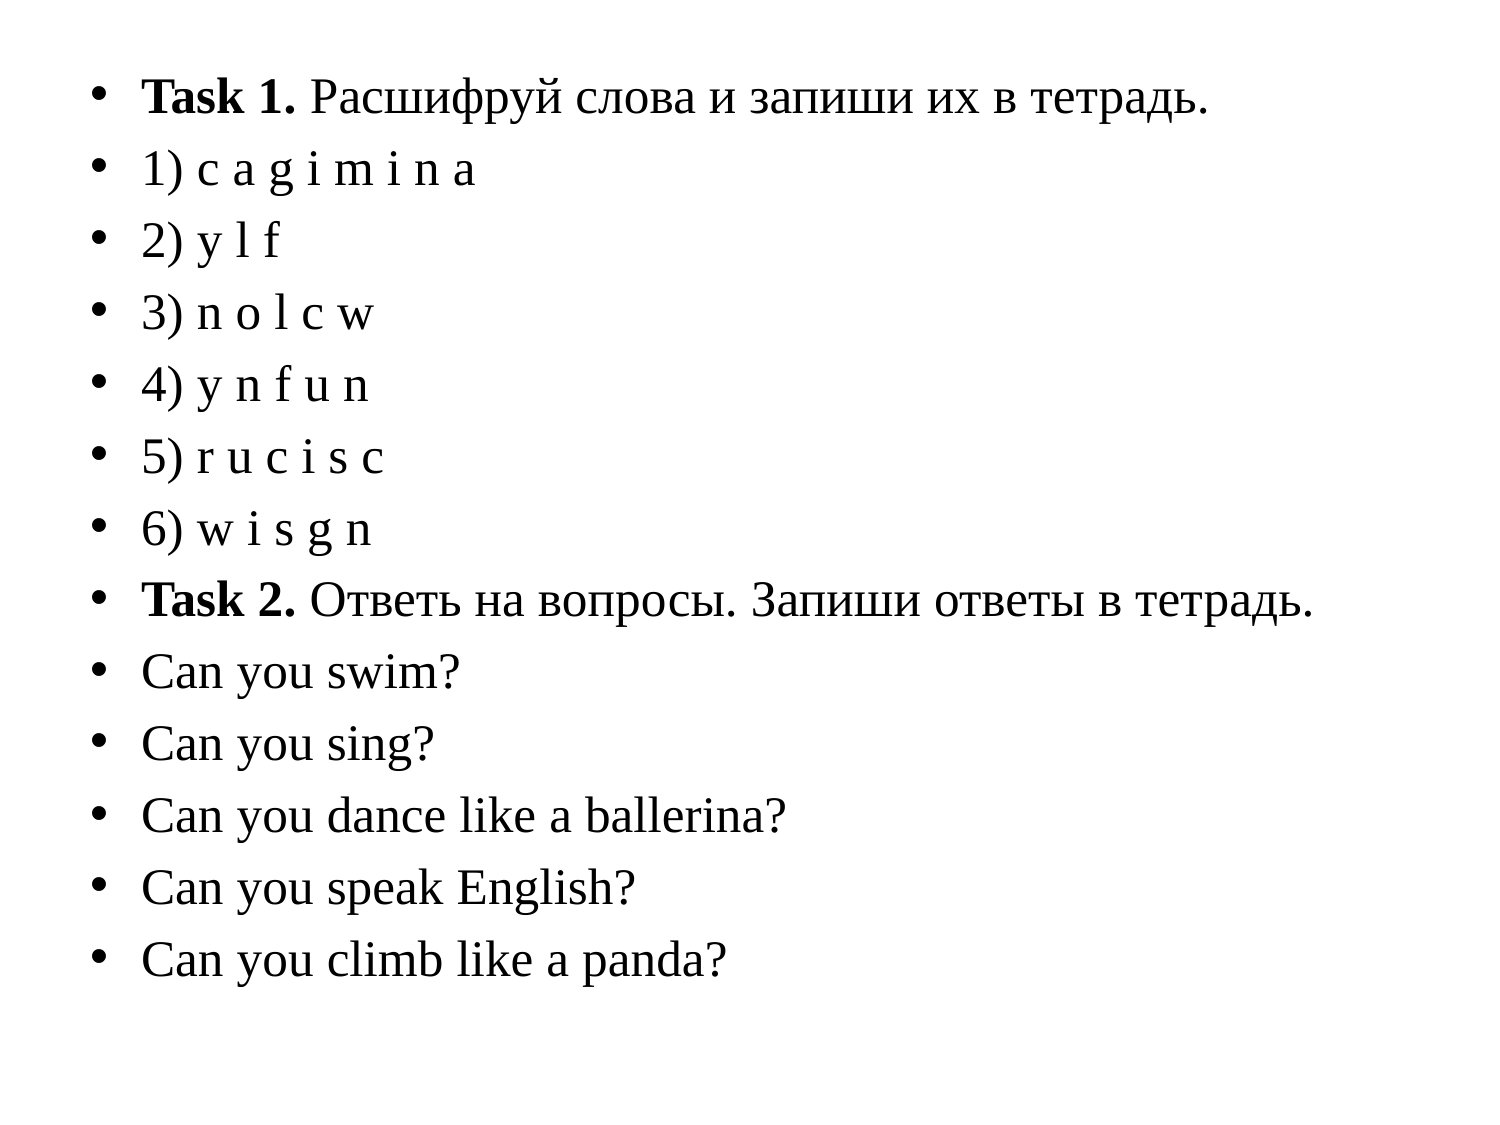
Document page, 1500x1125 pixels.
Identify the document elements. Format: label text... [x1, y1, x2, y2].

list Task 1. Расшифруй слова и запиши их в тетрадь. 1) c a g i m i n a 2) y l f 3) n o l c w 4) y n f u n 5) r u c i s c 6) w i s g n Task 2. Ответь на вопросы. Запиши ответы в тетрадь. Can you swim? Can you sing? Can you dance like a ballerina? Can you speak English? Can you climb like a panda? [75, 54, 1425, 1005]
